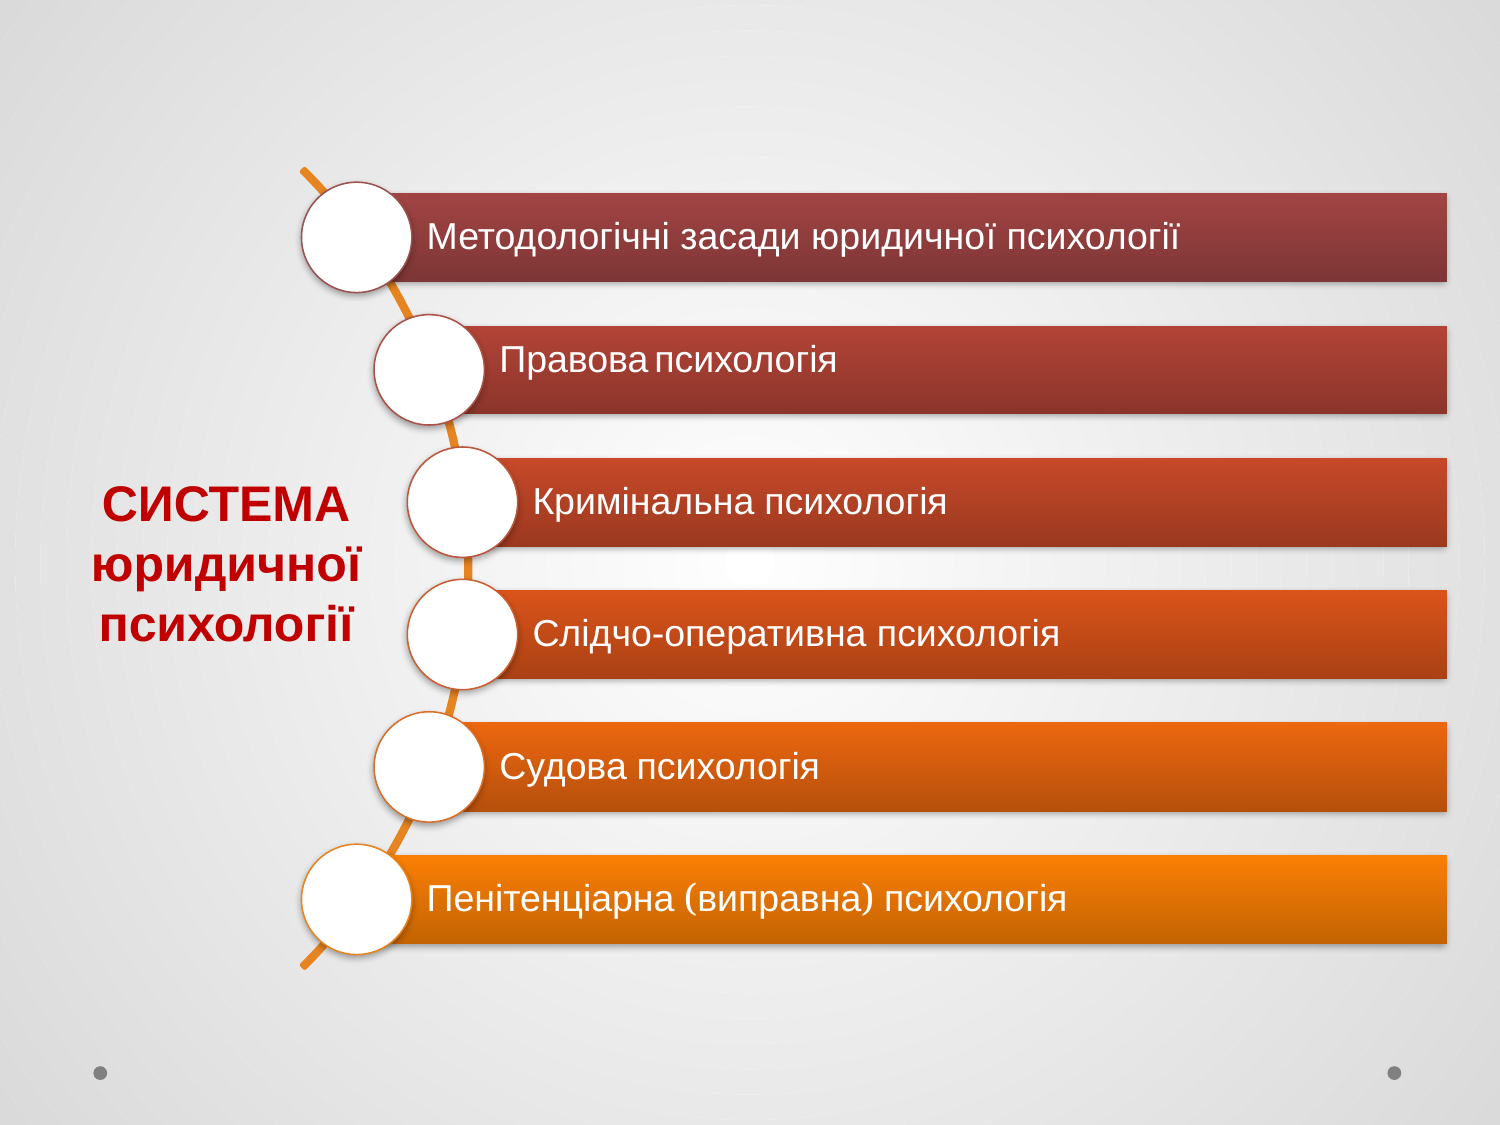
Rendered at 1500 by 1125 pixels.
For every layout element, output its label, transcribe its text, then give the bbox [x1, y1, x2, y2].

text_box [288, 148, 1459, 988]
text_box СИСТЕМА юридичної психології [75, 463, 283, 659]
